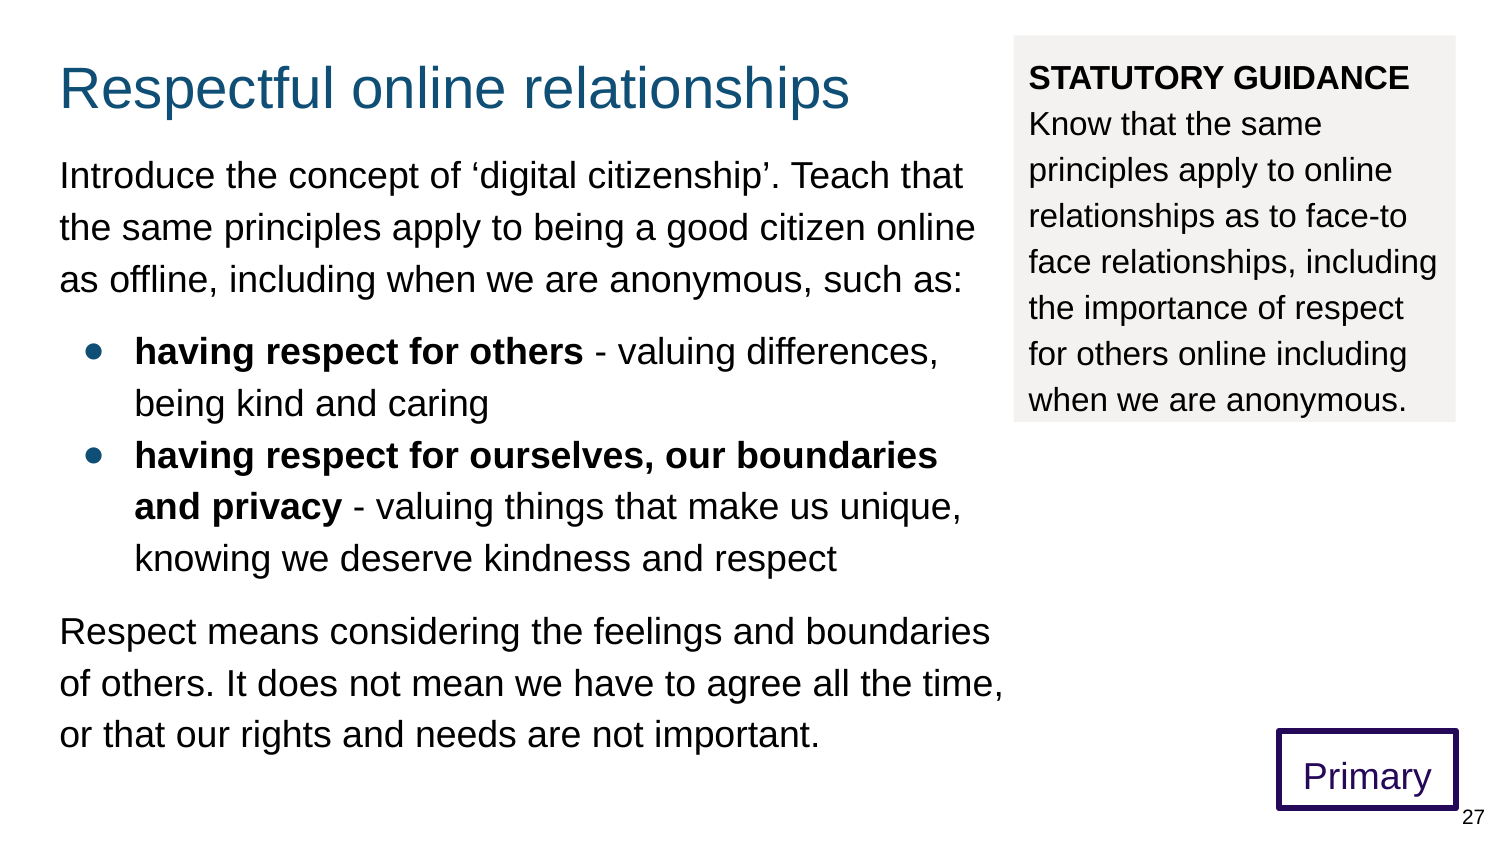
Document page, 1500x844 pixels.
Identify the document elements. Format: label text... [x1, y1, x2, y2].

list STATUTORY GUIDANCE Know that the same principles apply to online relationships as to face-to face relationships, including the importance of respect for others online including when we are anonymous. [1013, 35, 1456, 422]
list Introduce the concept of ‘digital citizenship’. Teach that the same principles apply to being a good citizen online as offline, including when we are anonymous, such as: having respect for others - valuing differences, being kind and caring having respect for ourselves, our boundaries and privacy - valuing things that make us unique, knowing we deserve kindness and respect Respect means considering the feelings and boundaries of others. It does not mean we have to agree all the time, or that our rights and needs are not important. [44, 129, 1027, 731]
title Respectful online relationships [44, 35, 1007, 129]
subtitle Primary [1278, 730, 1456, 809]
slide_number 27 [1441, 788, 1500, 844]
